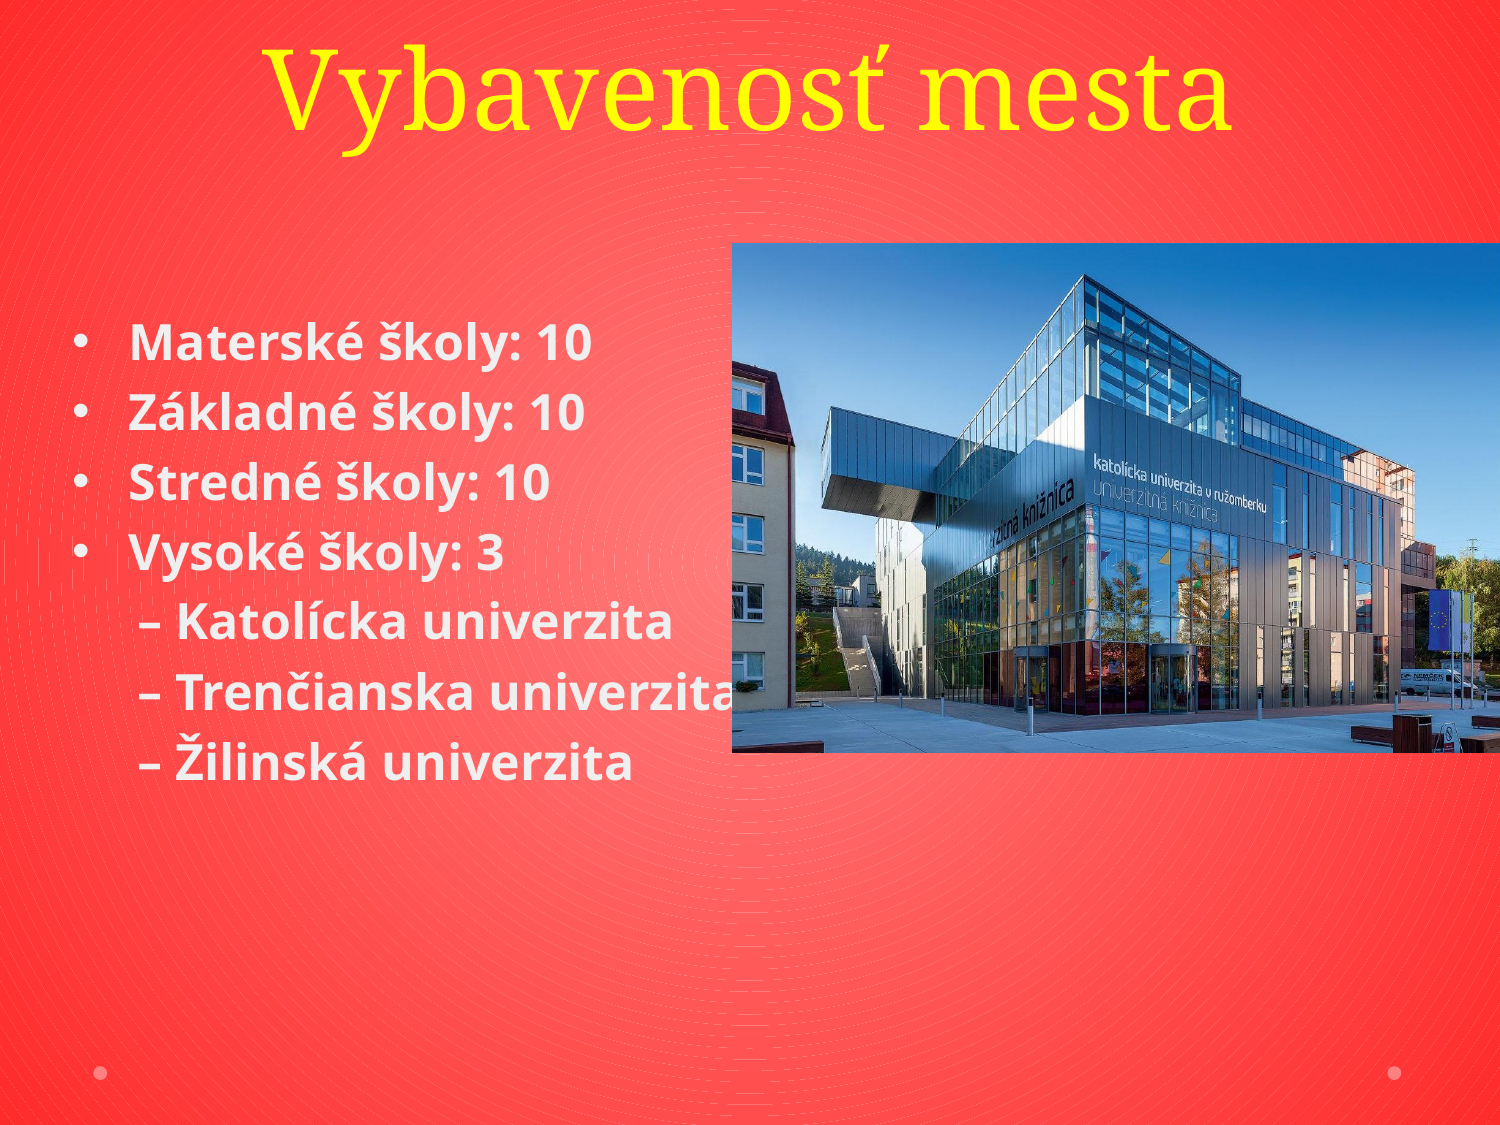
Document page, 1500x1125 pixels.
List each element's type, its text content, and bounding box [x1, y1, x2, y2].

picture [731, 243, 1500, 753]
list Materské školy: 10 Základné školy: 10 Stredné školy: 10 Vysoké školy: 3 – Katolícka univerzita – Trenčianska univerzita – Žilinská univerzita [57, 302, 1408, 1046]
title Vybavenosť mesta [75, 0, 1425, 161]
